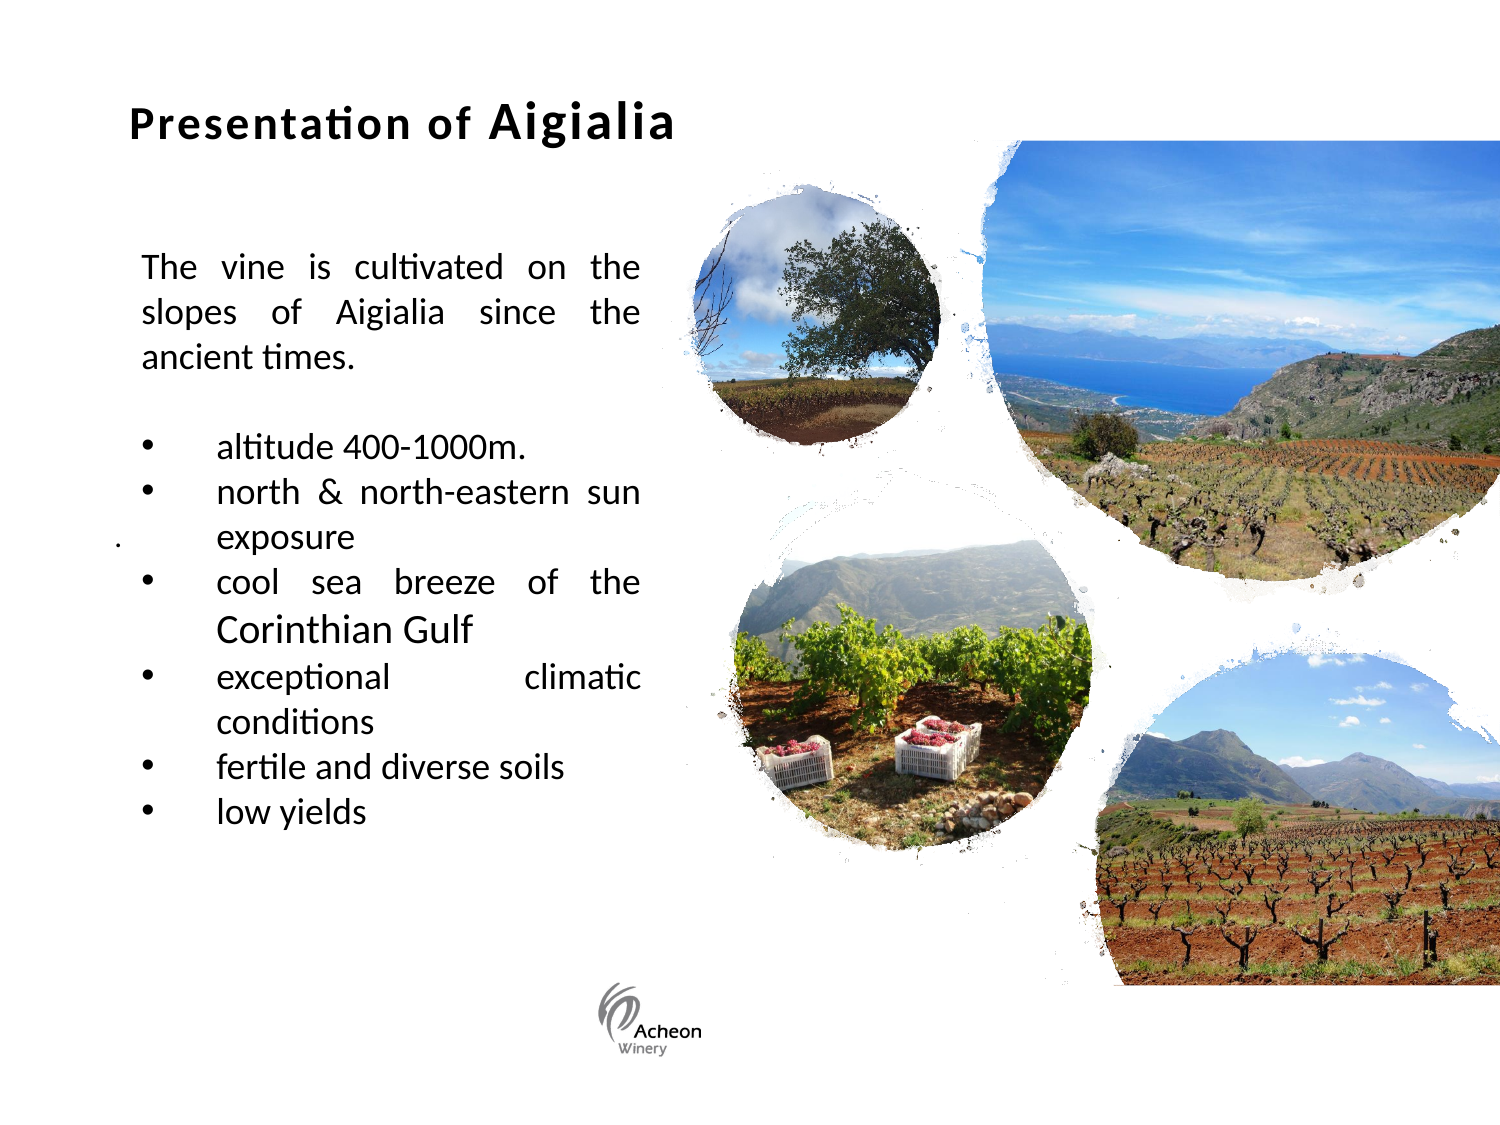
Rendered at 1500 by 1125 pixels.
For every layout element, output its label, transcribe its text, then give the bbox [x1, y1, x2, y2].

picture [0, 140, 1500, 1060]
title Presentation of Aigialia [98, 60, 706, 138]
